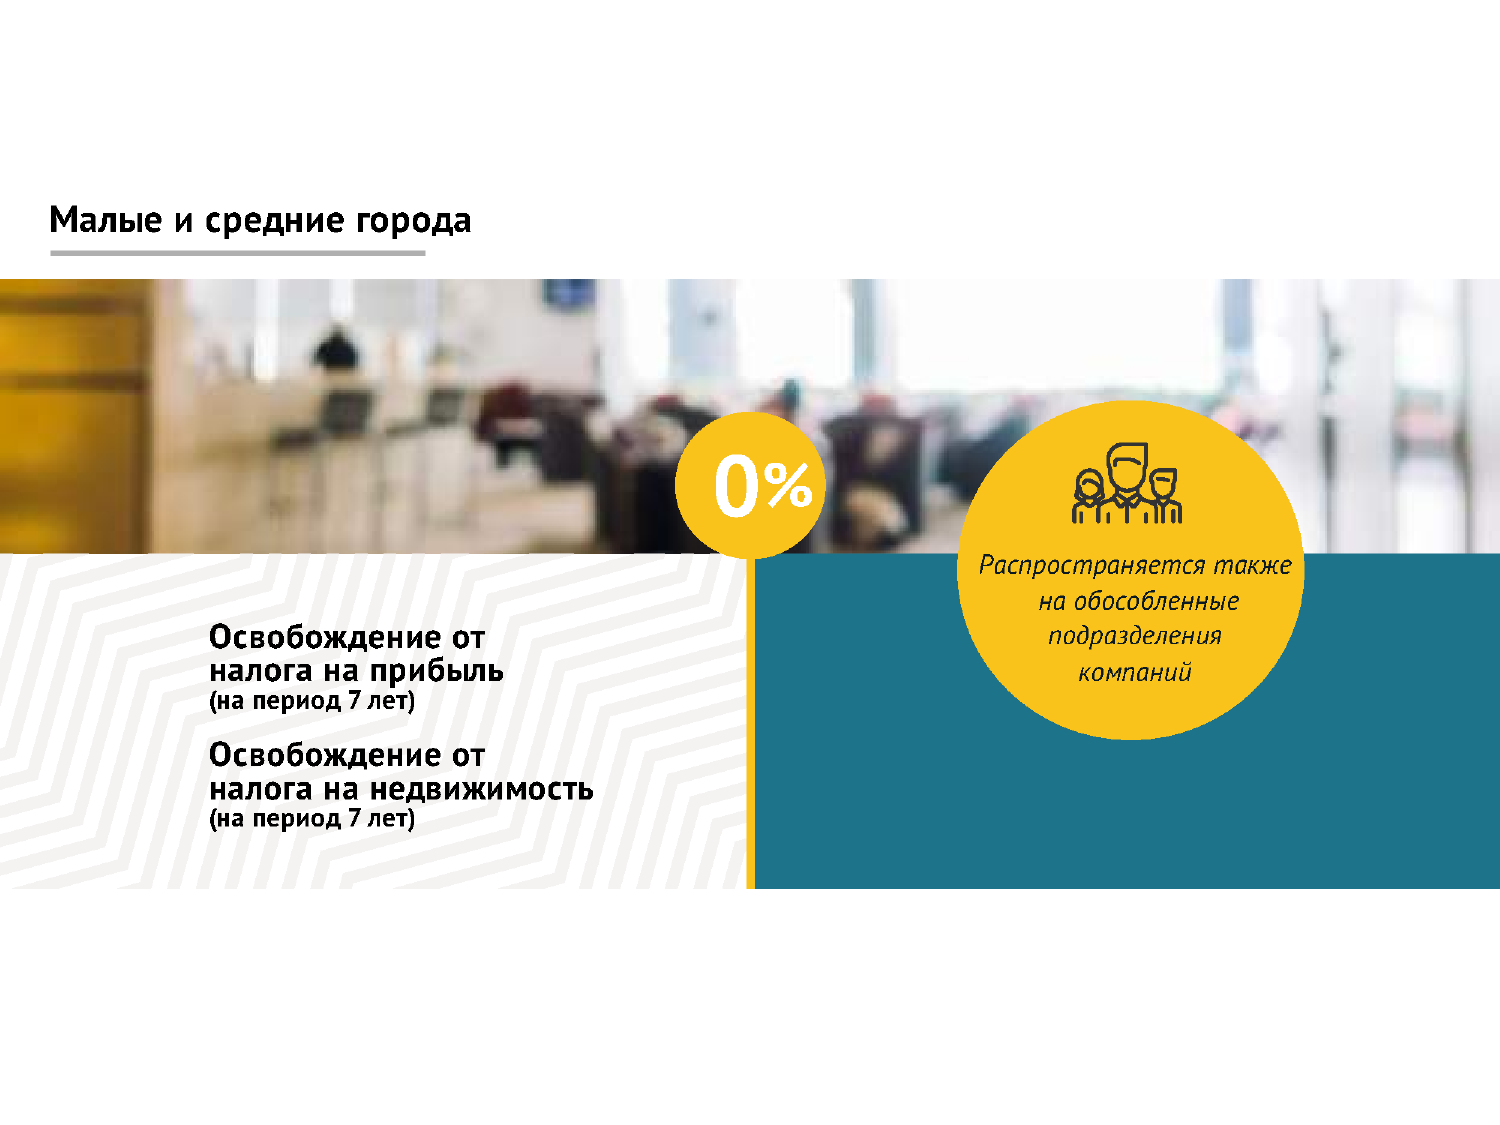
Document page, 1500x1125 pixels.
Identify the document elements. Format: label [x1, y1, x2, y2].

picture [0, 141, 1500, 987]
